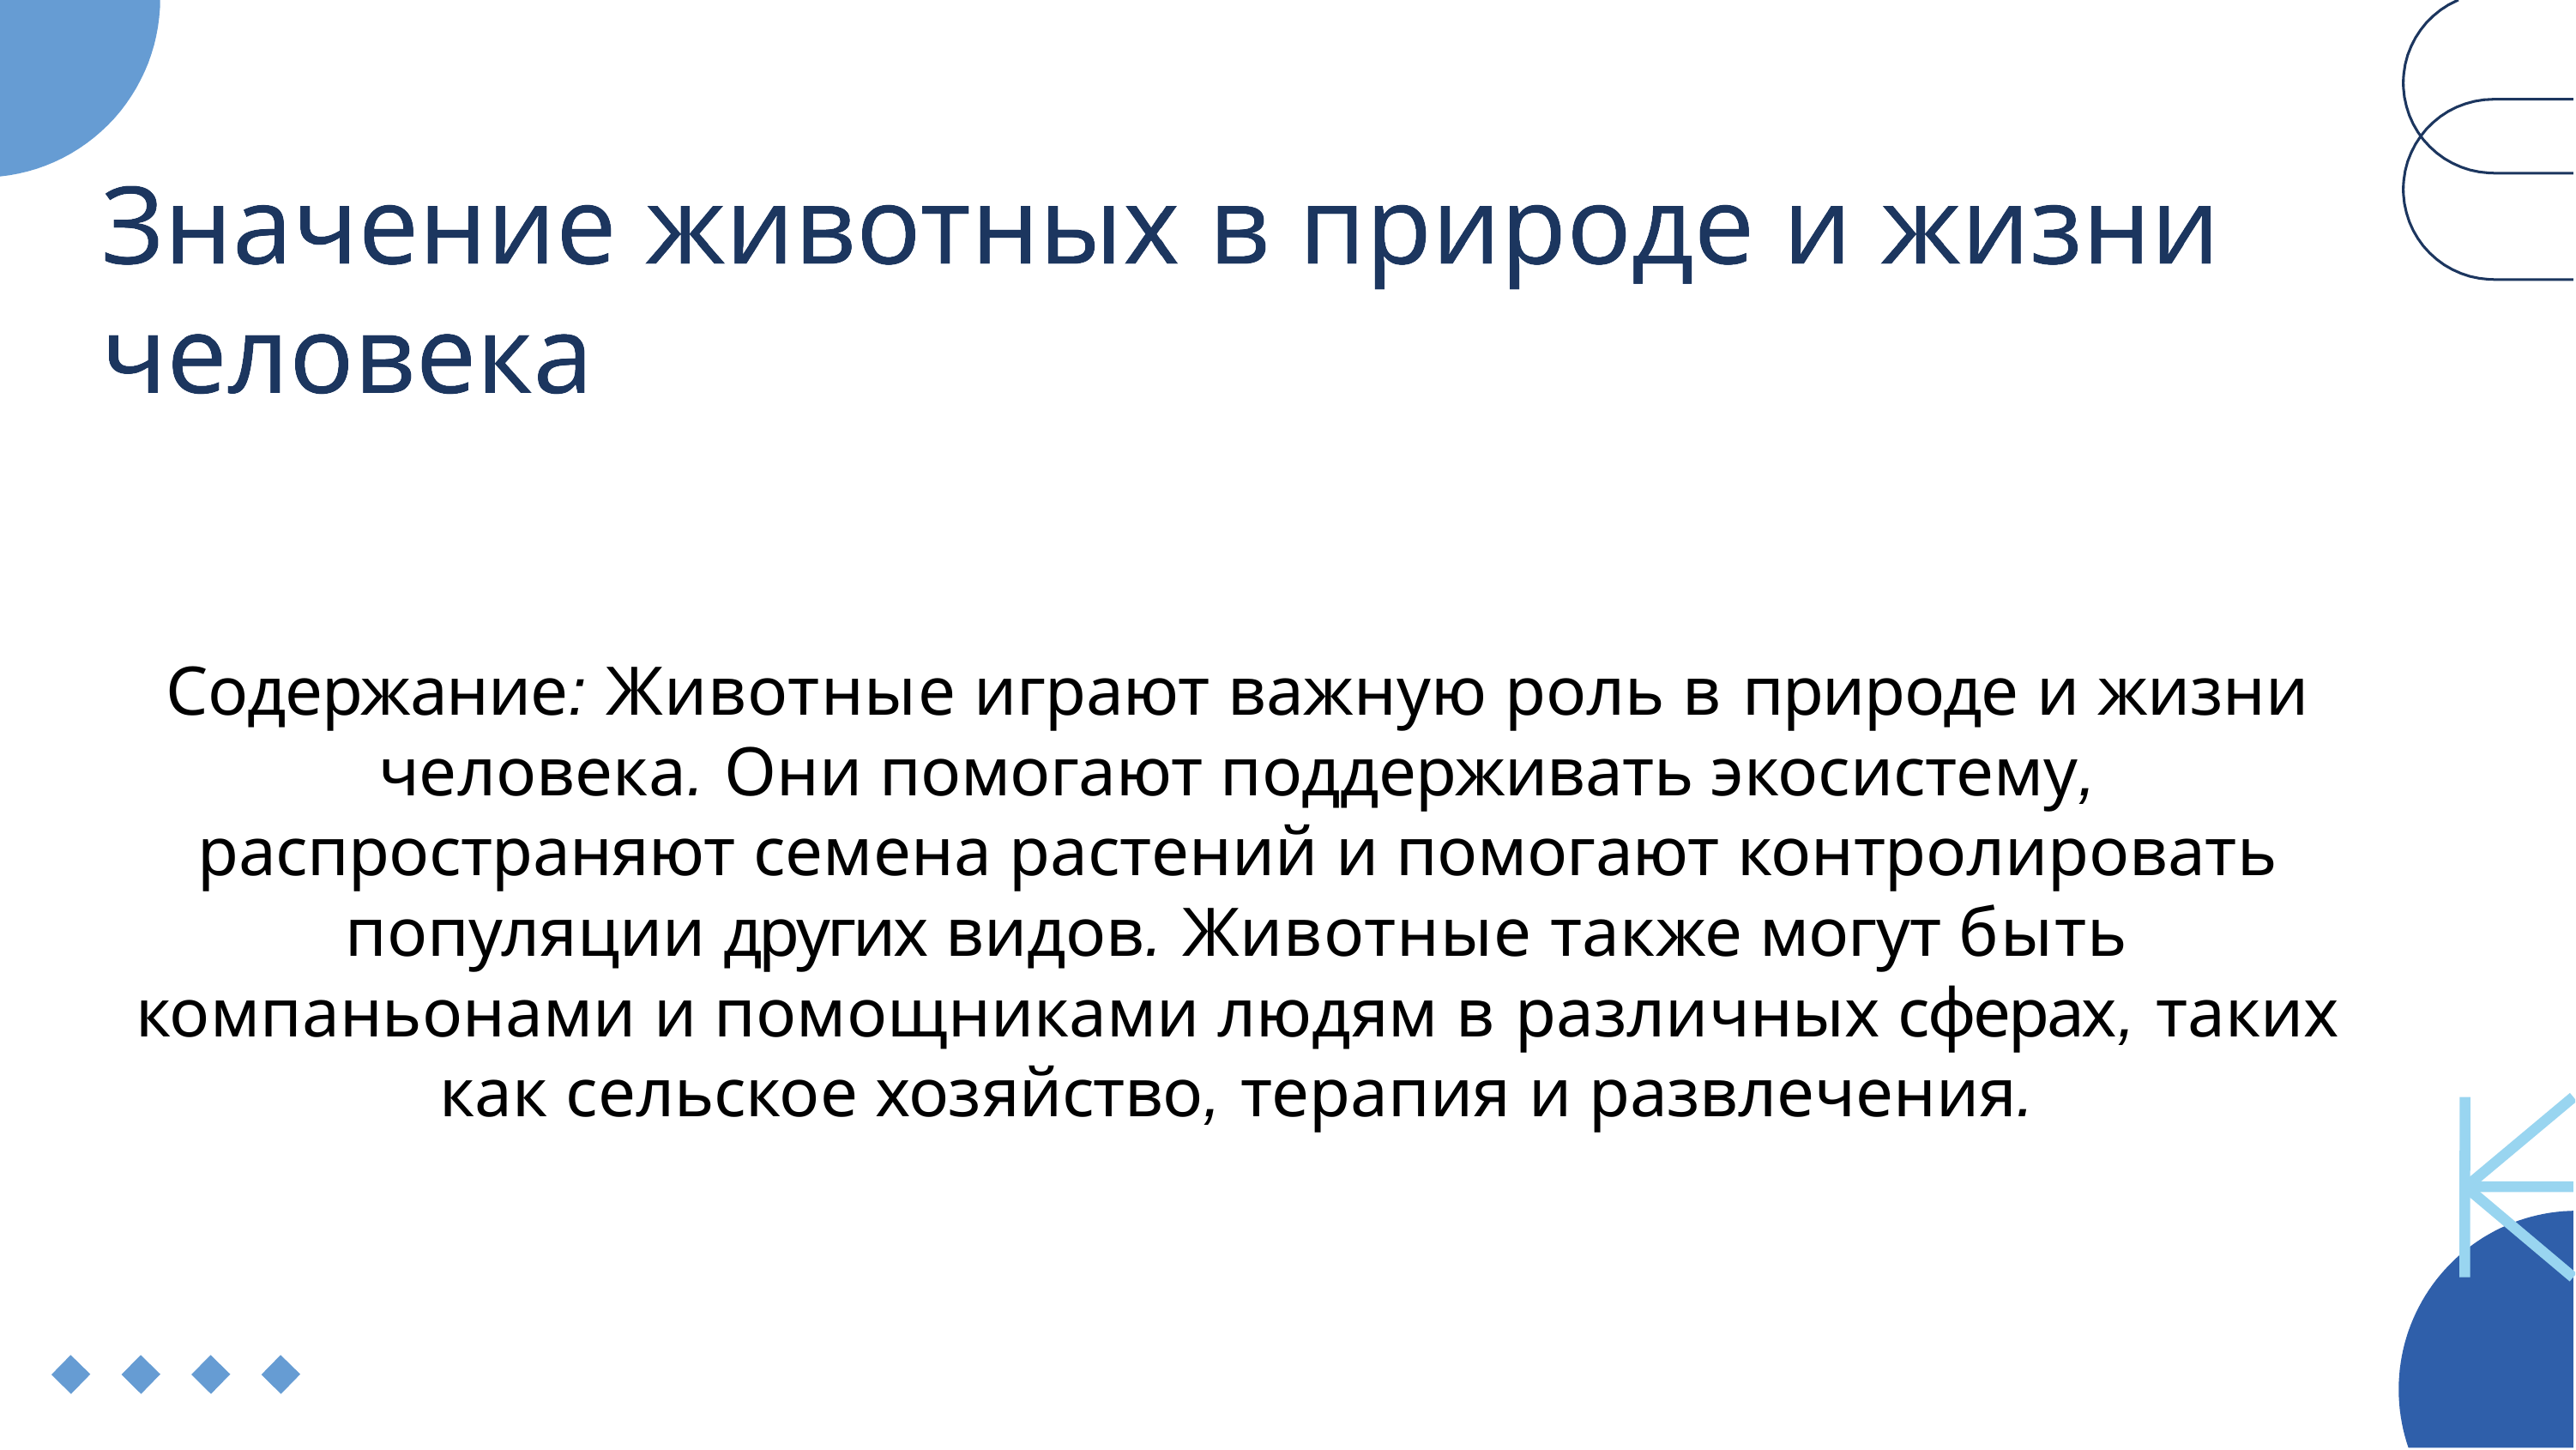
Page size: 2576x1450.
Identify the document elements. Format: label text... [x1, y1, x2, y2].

text_box Содержание: Животные играют важную роль в природе и жизни человека. Они помогают поддерживать экосистему, распространяют семена растений и помогают контролировать популяции других видов. Животные также могут быть компаньонами и помощниками людям в различных сферах, таких как сельское хозяйство, терапия и развлечения. [130, 646, 2344, 1131]
picture [100, 150, 2221, 431]
text_box [121, 1355, 160, 1394]
text_box [191, 1355, 231, 1394]
text_box [51, 1355, 91, 1394]
text_box newUROKI.net [2311, 16, 2552, 69]
text_box [2403, 69, 2573, 280]
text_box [2398, 1091, 2576, 1448]
text_box [0, 0, 160, 177]
text_box [261, 1355, 301, 1394]
text_box [2433, 0, 2470, 16]
